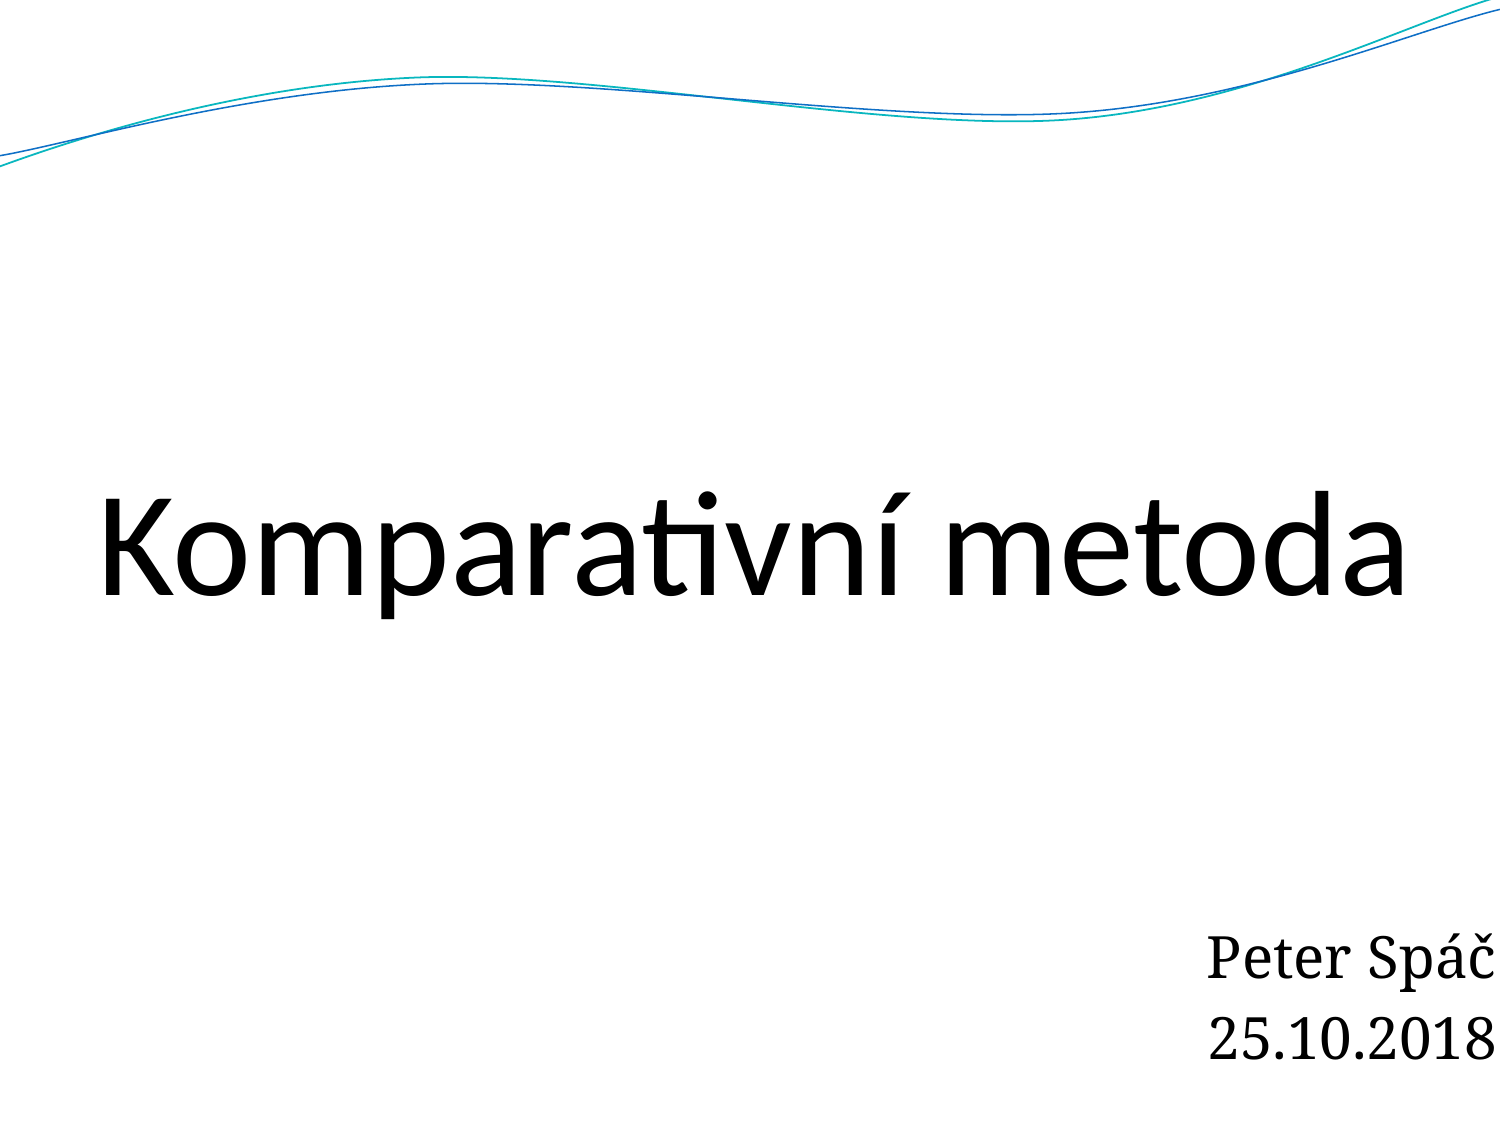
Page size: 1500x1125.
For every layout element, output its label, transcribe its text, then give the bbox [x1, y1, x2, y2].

subtitle Peter Spáč 25.10.2018 [112, 912, 1500, 1063]
title Komparativní metoda [62, 424, 1451, 626]
